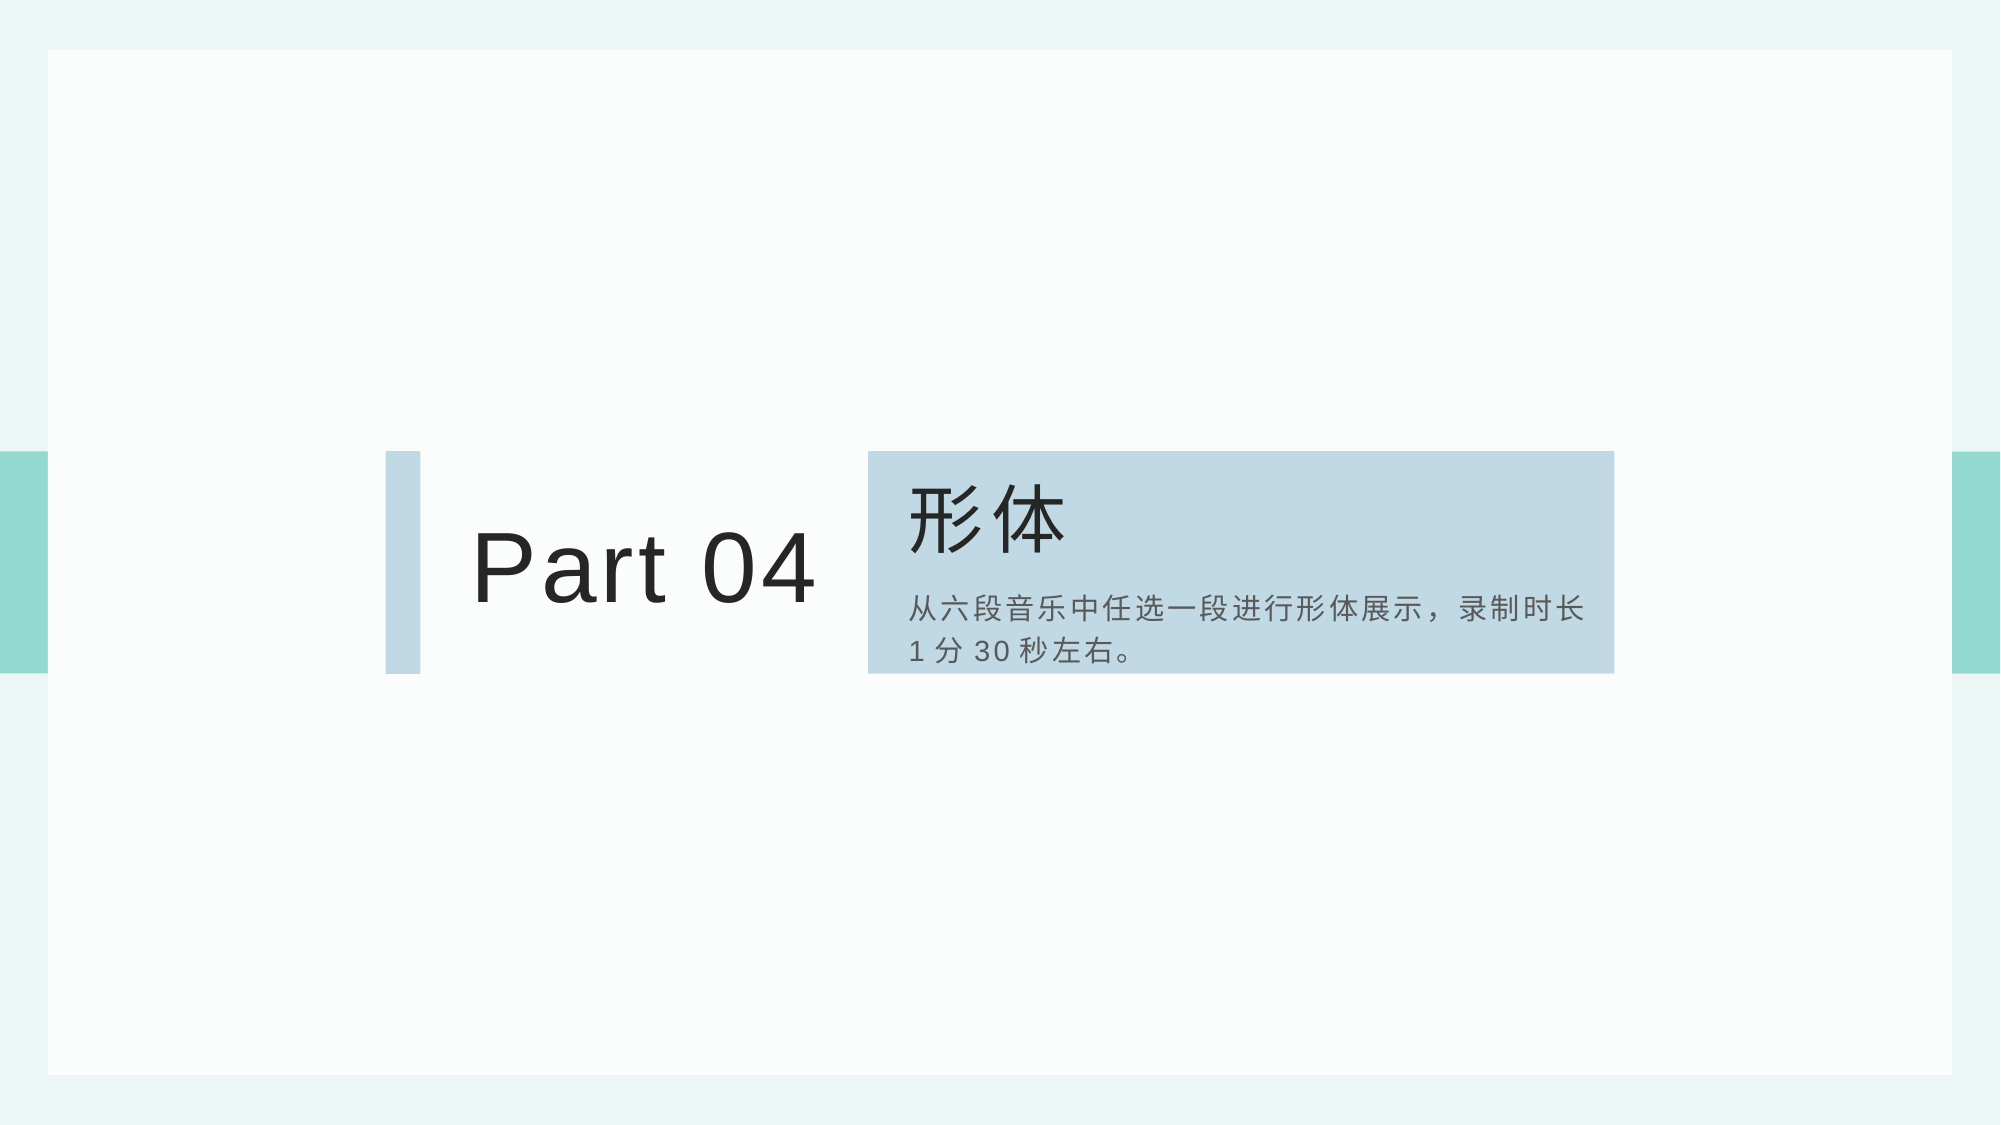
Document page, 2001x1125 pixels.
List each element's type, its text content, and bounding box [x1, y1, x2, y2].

title 形体 [893, 451, 1590, 571]
text_box Part 04 [434, 451, 855, 674]
text_box [385, 451, 421, 674]
subtitle 从六段音乐中任选一段进行形体展示，录制时长1分30秒左右。 [893, 575, 1619, 674]
